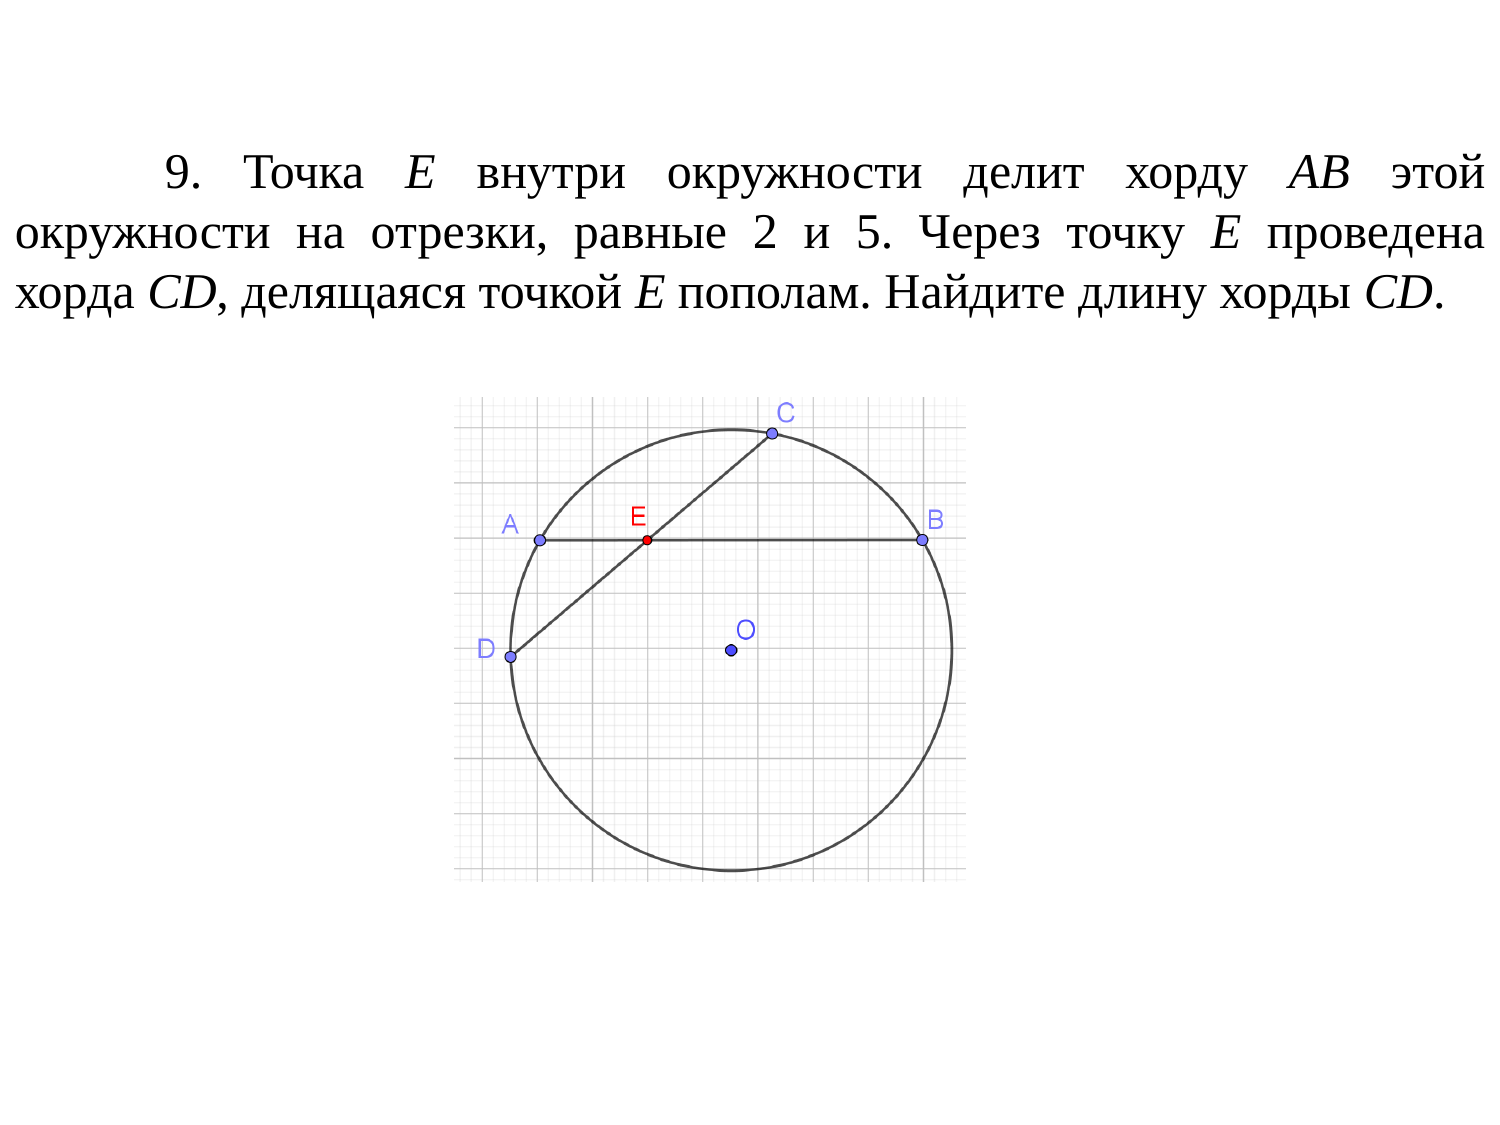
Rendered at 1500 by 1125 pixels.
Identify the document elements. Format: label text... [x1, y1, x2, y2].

text_box 9. Точка E внутри окружности делит хорду AB этой окружности на отрезки, равные 2 и 5. Через точку E проведена хорда CD, делящаяся точкой E пополам. Найдите длину хорды CD. [0, 130, 1500, 326]
picture [454, 396, 966, 882]
